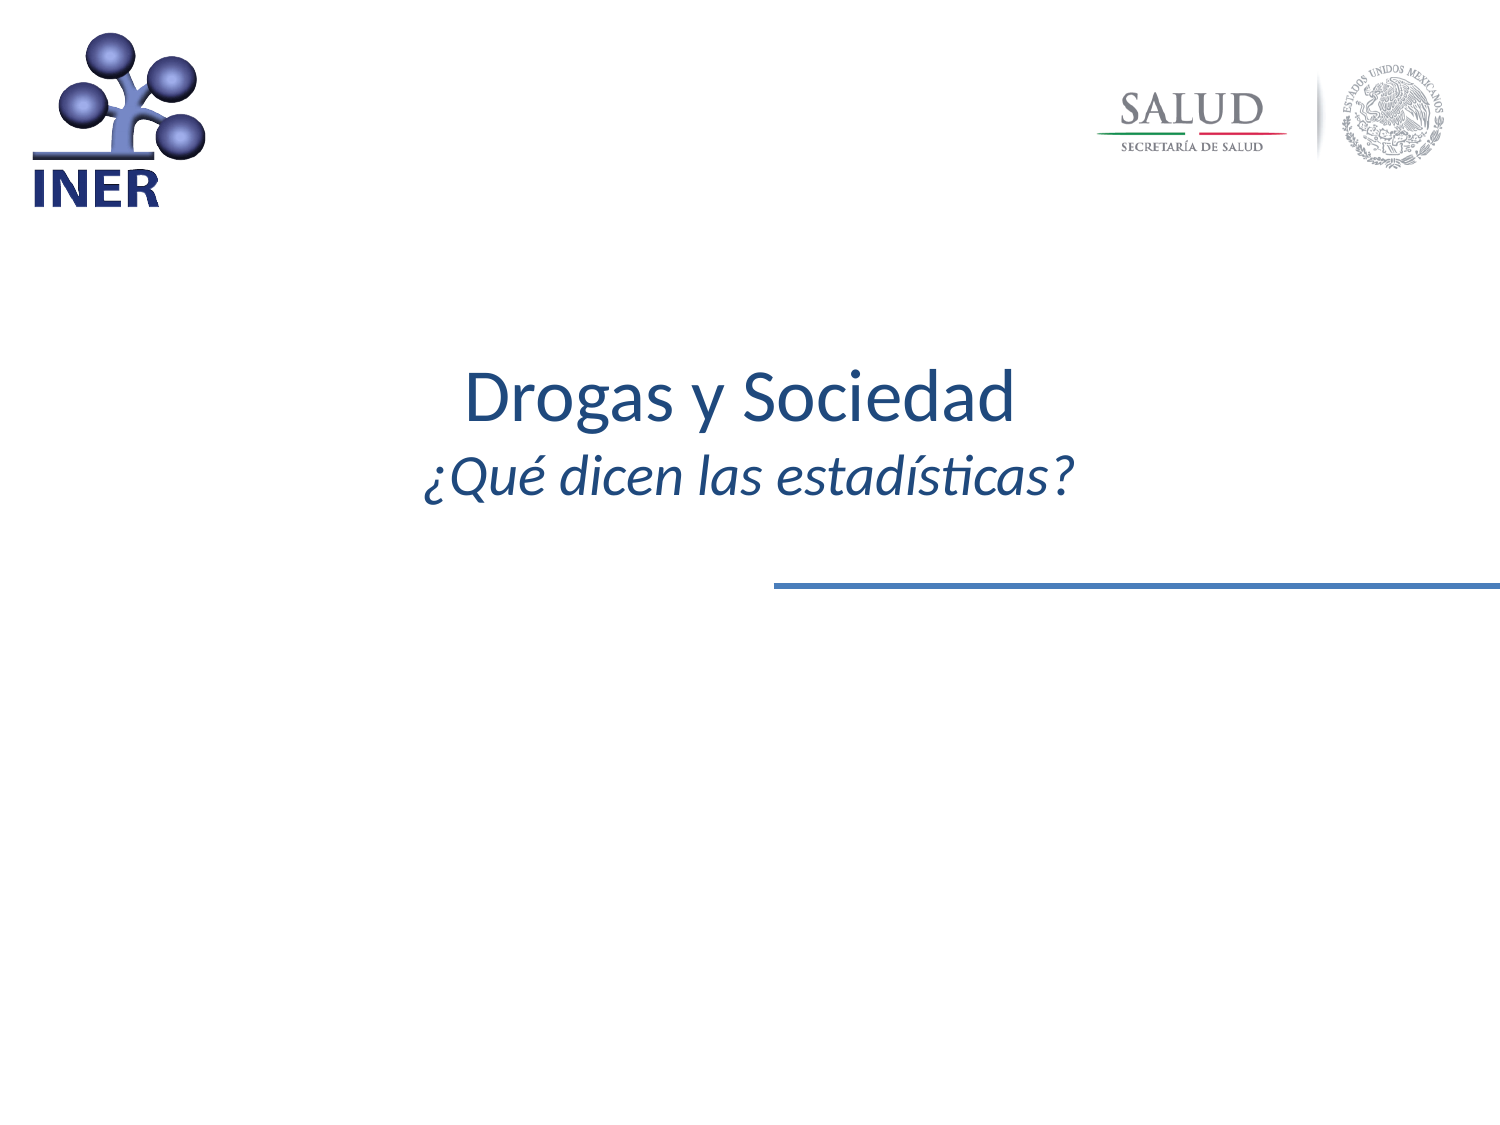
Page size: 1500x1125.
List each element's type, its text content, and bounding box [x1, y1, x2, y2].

picture [29, 30, 207, 208]
picture [1092, 54, 1447, 172]
title Drogas y Sociedad ¿Qué dicen las estadísticas? [111, 266, 1388, 587]
